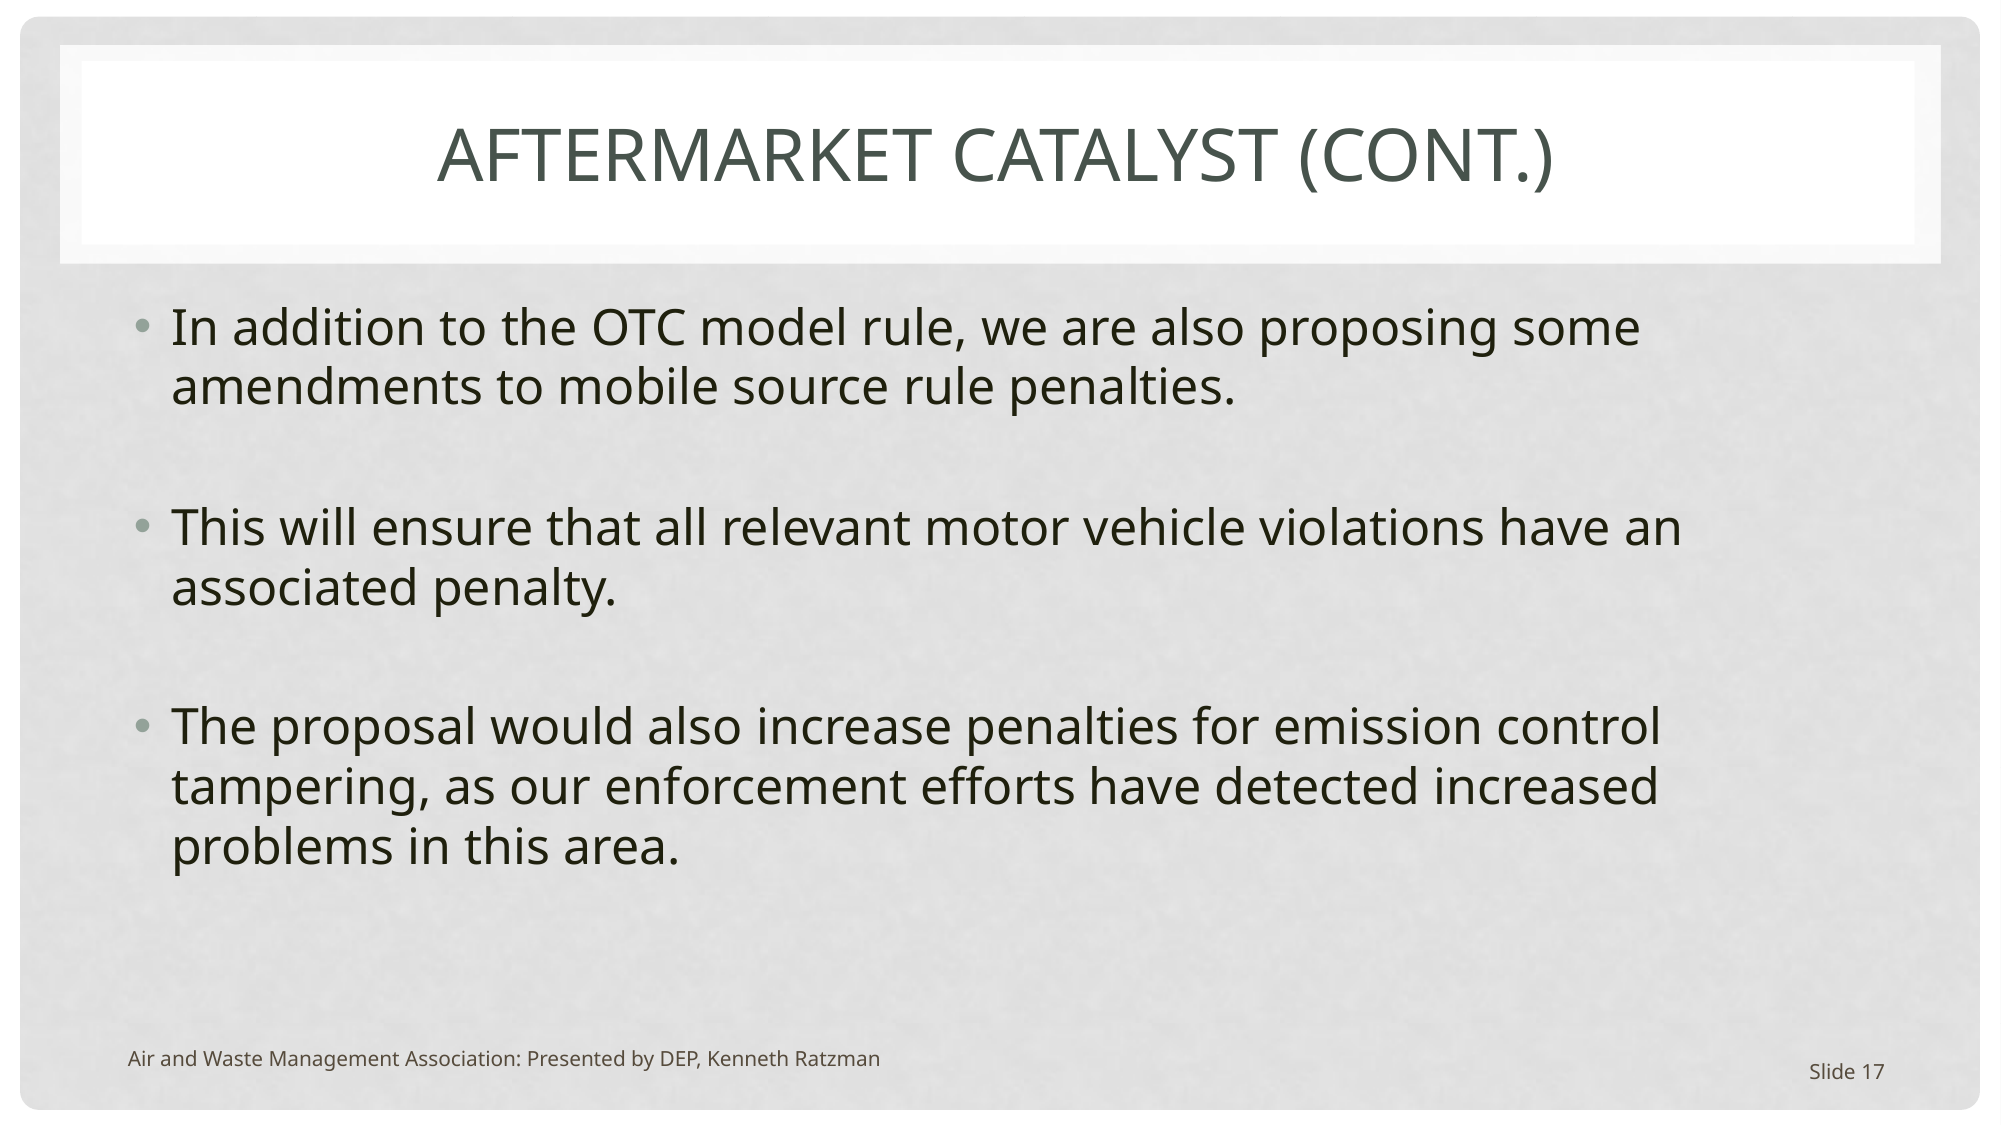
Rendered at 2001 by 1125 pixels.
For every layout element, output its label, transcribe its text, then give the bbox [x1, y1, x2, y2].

title Aftermarket Catalyst (cont.) [93, 66, 1900, 238]
list In addition to the OTC model rule, we are also proposing some amendments to mobile source rule penalties. This will ensure that all relevant motor vehicle violations have an associated penalty. The proposal would also increase penalties for emission control tampering, as our enforcement efforts have detected increased problems in this area. [99, 287, 1900, 1005]
slide_number Slide 17 [1433, 1042, 1900, 1103]
text_box Air and Waste Management Association: Presented by DEP, Kenneth Ratzman [112, 1028, 1076, 1088]
